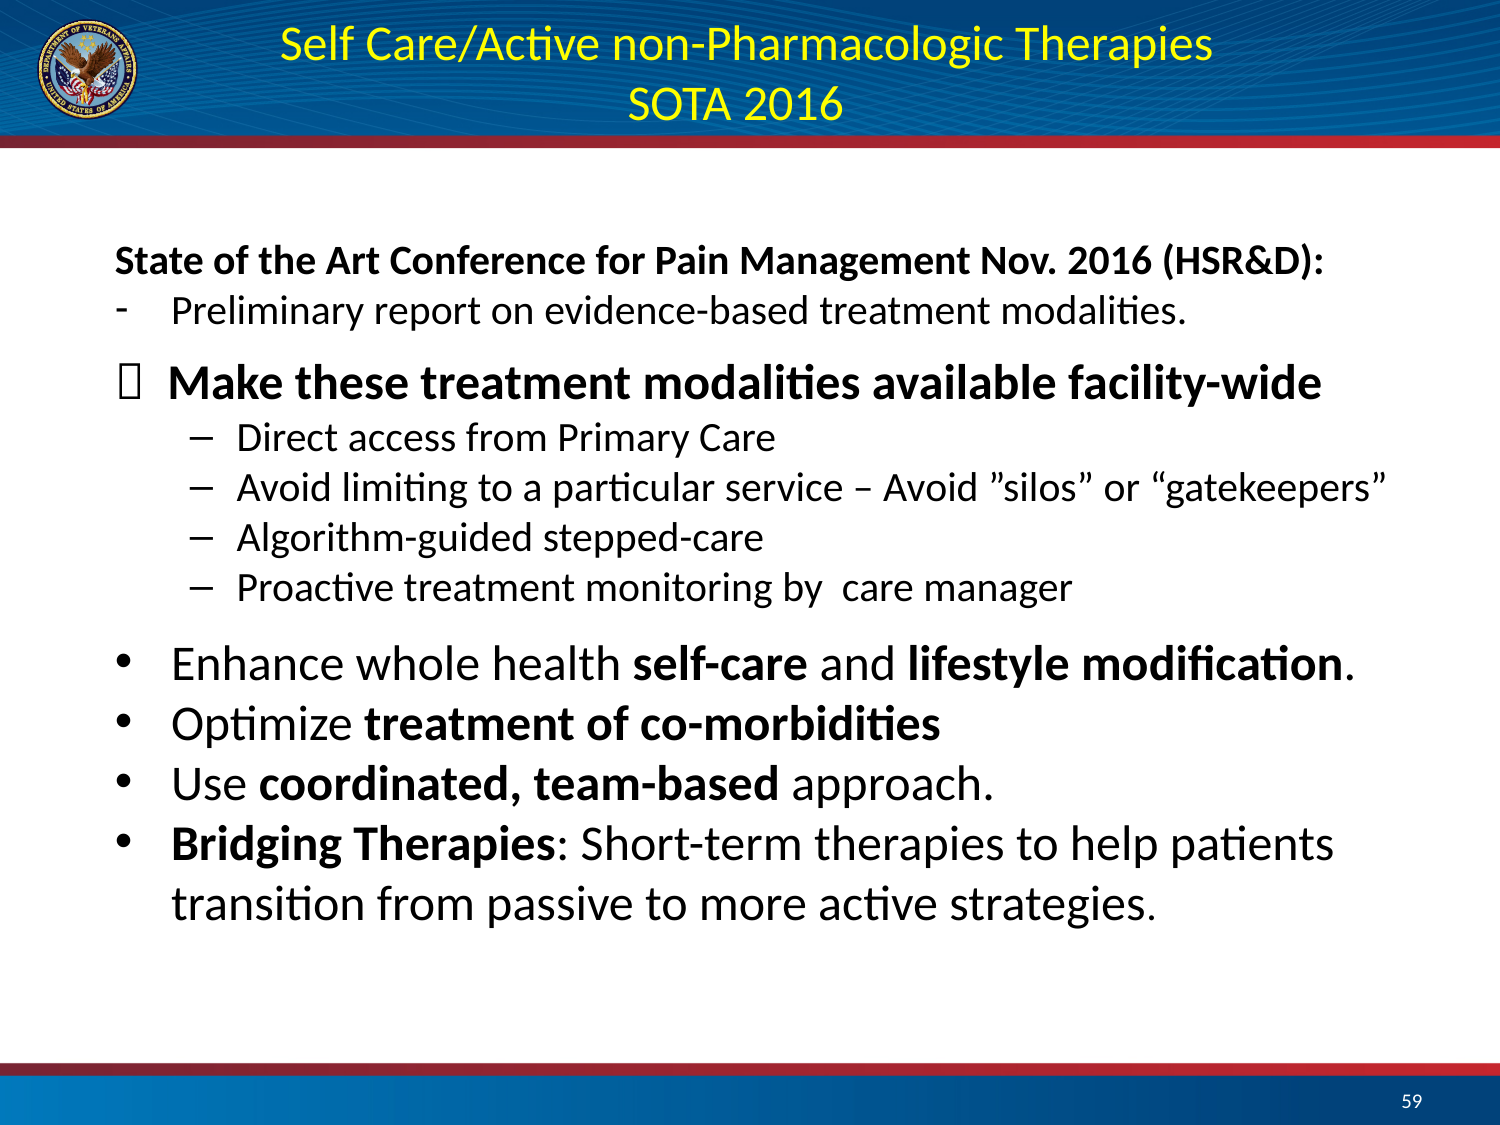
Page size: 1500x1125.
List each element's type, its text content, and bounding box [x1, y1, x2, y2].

title Self Care/Active non-Pharmacologic Therapies SOTA 2016 [62, 2, 1432, 221]
picture [0, 0, 1500, 1125]
slide_number 59 [1374, 1074, 1438, 1125]
list State of the Art Conference for Pain Management Nov. 2016 (HSR&D): Preliminary report on evidence-based treatment modalities.  Make these treatment modalities available facility-wide Direct access from Primary Care Avoid limiting to a particular service – Avoid ”silos” or “gatekeepers” Algorithm-guided stepped-care Proactive treatment monitoring by care manager Enhance whole health self-care and lifestyle modification. Optimize treatment of co-morbidities Use coordinated, team-based approach. Bridging Therapies: Short-term therapies to help patients transition from passive to more active strategies. [99, 224, 1442, 996]
